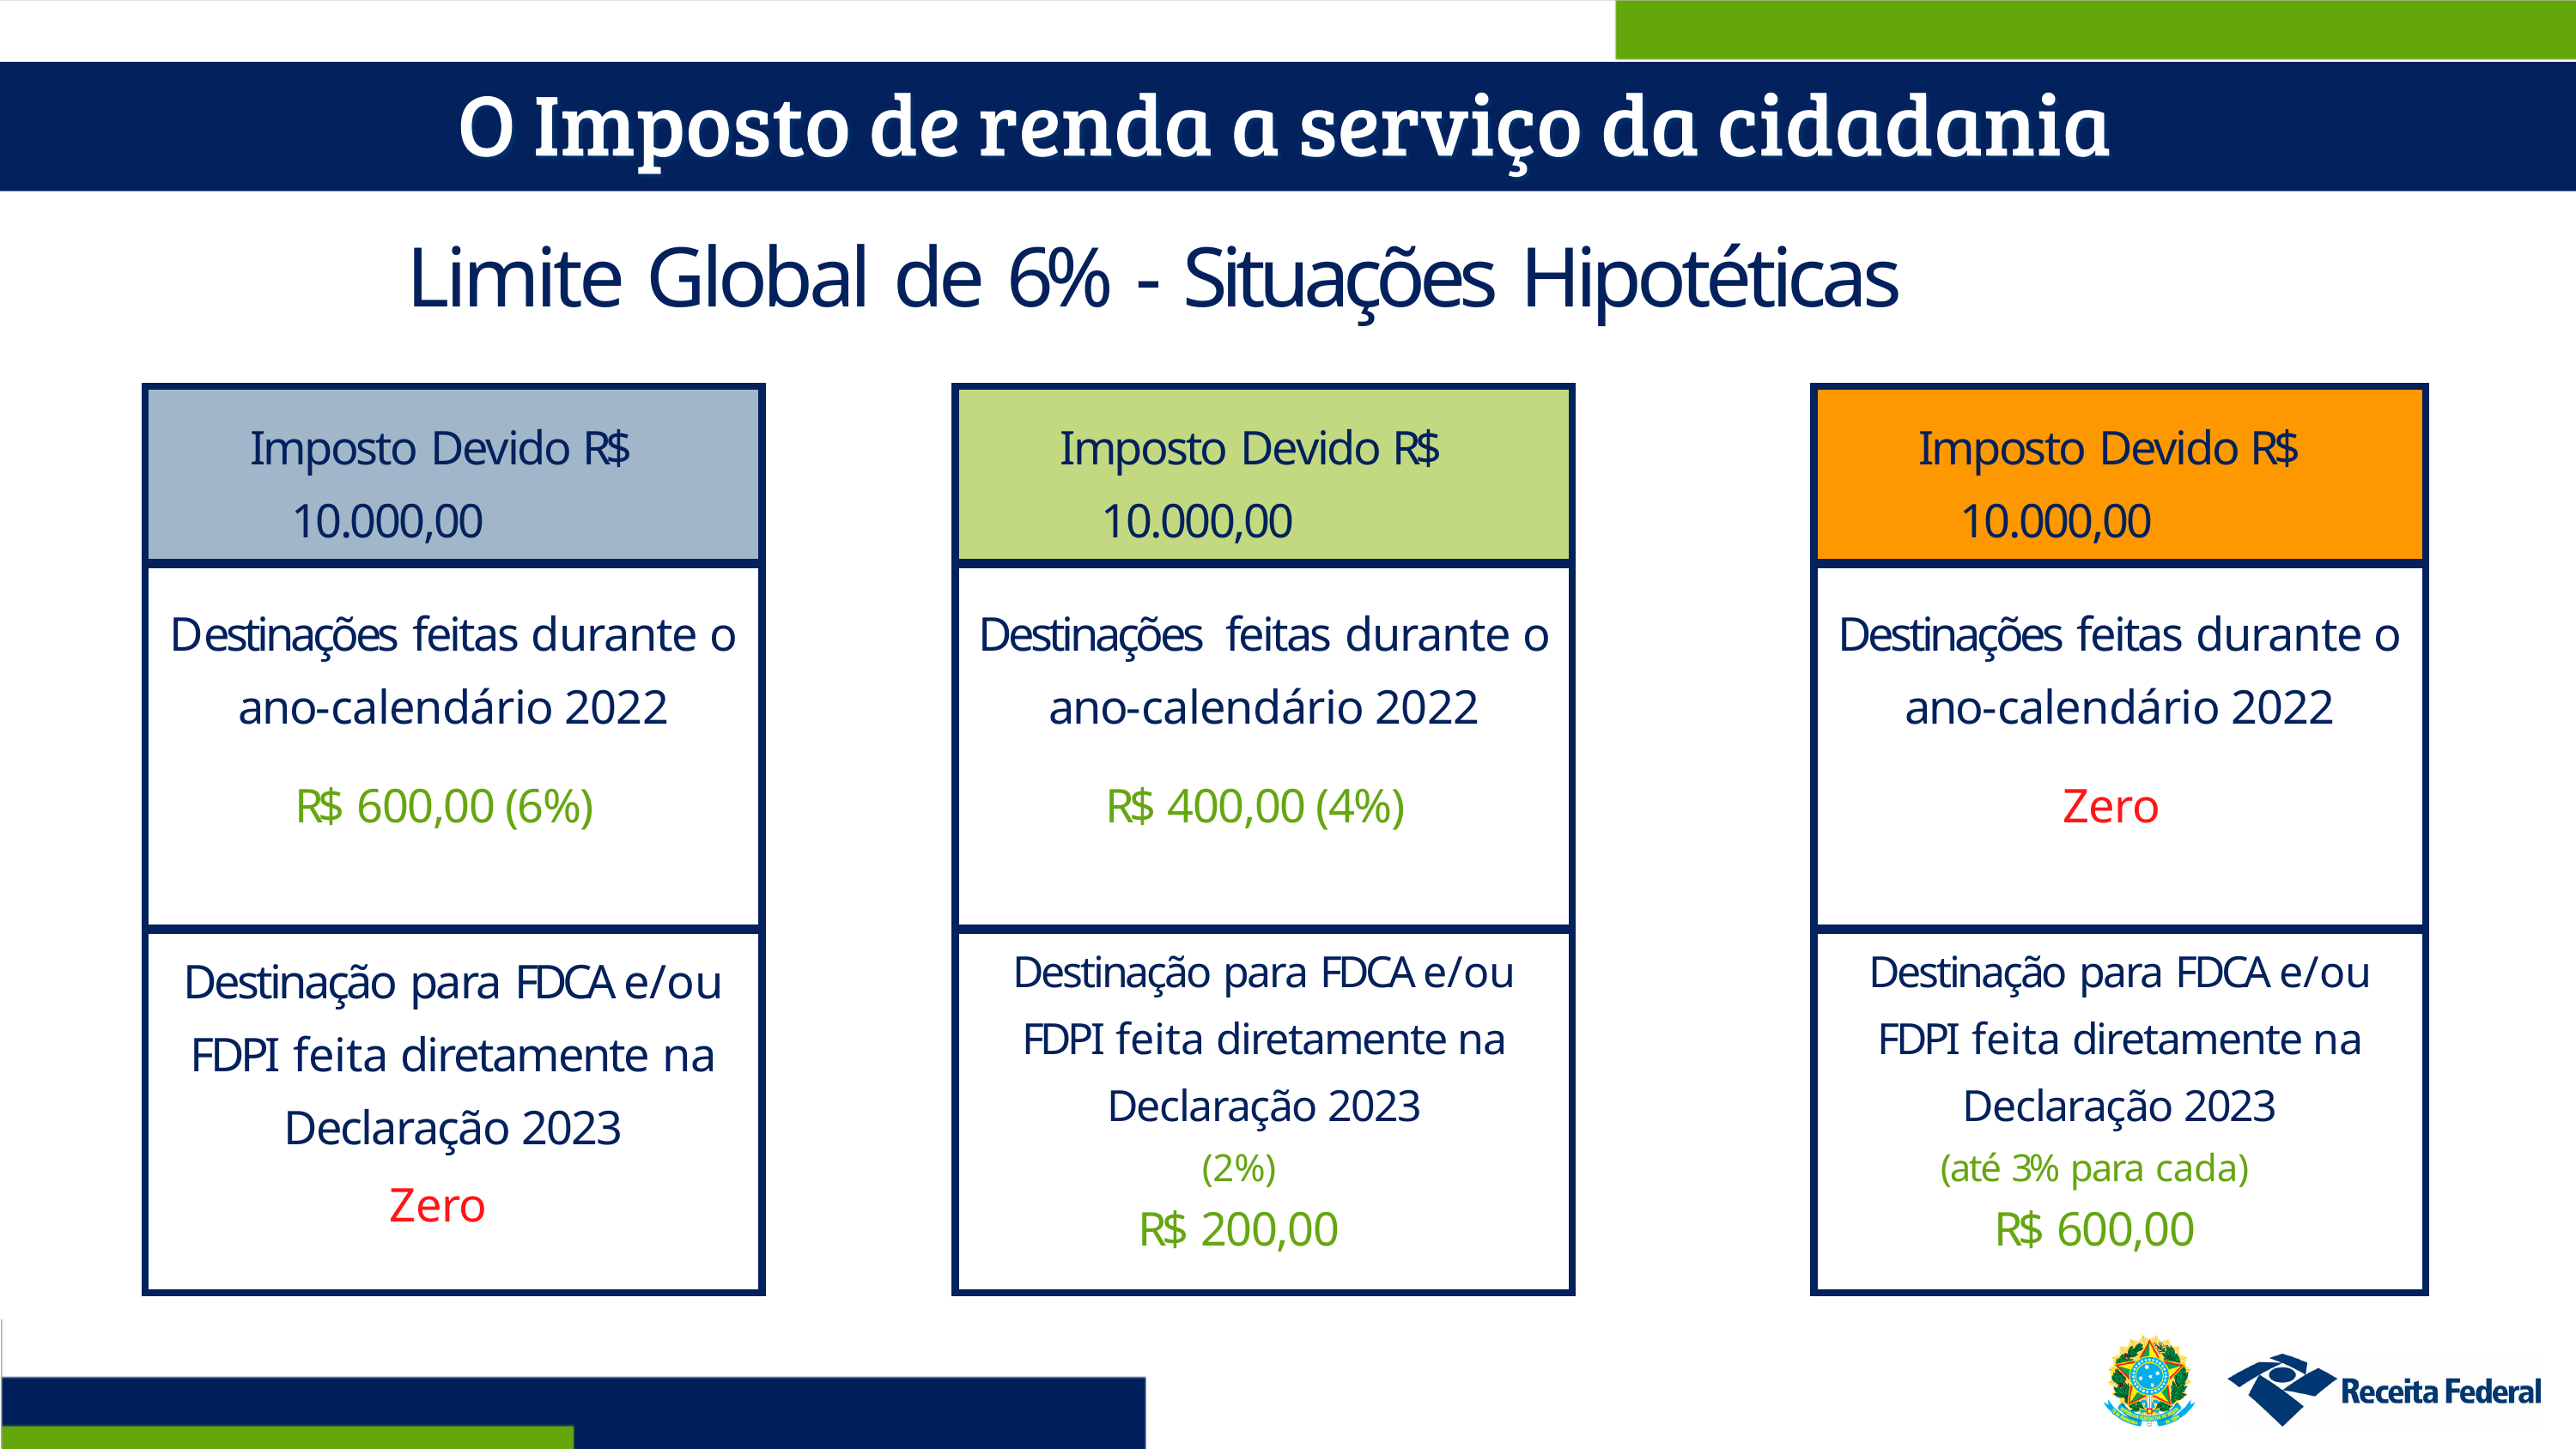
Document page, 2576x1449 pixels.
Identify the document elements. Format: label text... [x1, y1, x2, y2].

picture [2119, 1409, 2131, 1416]
table_cell Destinações feitas durante o ano-calendário 2022 Zero [1818, 568, 2422, 925]
table_header Imposto Devido R$ 10.000,00 [149, 390, 758, 559]
picture [2227, 1353, 2542, 1427]
table_header Imposto Devido R$ 10.000,00 [959, 390, 1569, 559]
table_cell Destinações feitas durante o ano-calendário 2022 R$ 600,00 (6%) [149, 568, 758, 925]
table_cell Destinação para FDCA e/ou FDPI feita diretamente na Declaração 2023 (até 3% para cada) R$ 600,00 [1818, 934, 2422, 1289]
picture [454, 58, 2123, 190]
picture [1, 1319, 1148, 1449]
picture [2103, 1335, 2196, 1427]
table_cell Destinação para FDCA e/ou FDPI feita diretamente na Declaração 2023 (2%) R$ 200,00 [959, 934, 1569, 1289]
table_cell Destinações feitas durante o ano-calendário 2022 R$ 400,00 (4%) [959, 568, 1569, 925]
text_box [0, 0, 2576, 192]
table_header Imposto Devido R$ 10.000,00 [1818, 390, 2422, 559]
picture [2168, 1409, 2177, 1415]
title Limite Global de 6% - Situações Hipotéticas [341, 222, 2235, 467]
table_cell Destinação para FDCA e/ou FDPI feita diretamente na Declaração 2023 Zero [149, 934, 758, 1289]
